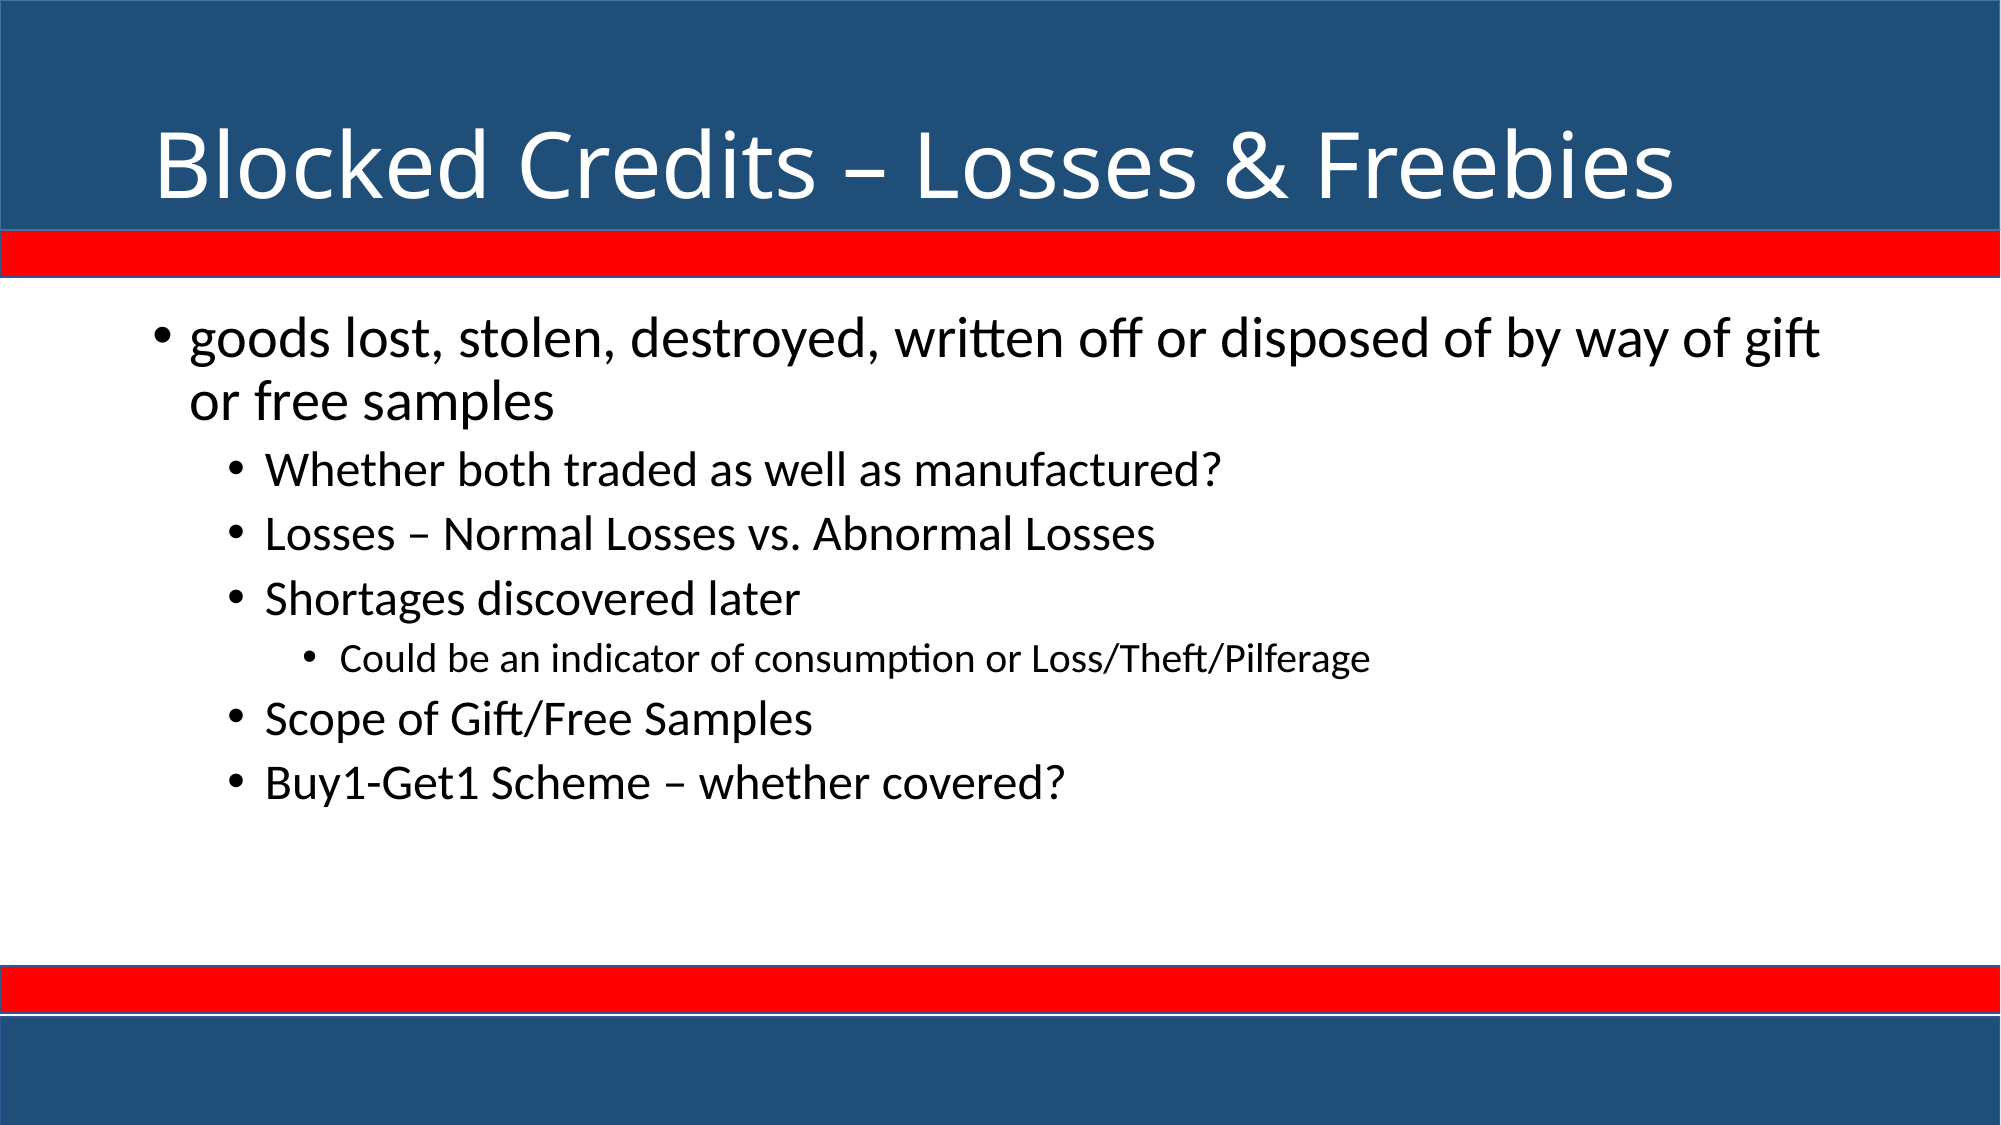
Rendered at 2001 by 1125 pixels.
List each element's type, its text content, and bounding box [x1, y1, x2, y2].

list goods lost, stolen, destroyed, written off or disposed of by way of gift or free samples Whether both traded as well as manufactured? Losses – Normal Losses vs. Abnormal Losses Shortages discovered later Could be an indicator of consumption or Loss/Theft/Pilferage Scope of Gift/Free Samples Buy1-Get1 Scheme – whether covered? [137, 299, 1863, 1014]
title Blocked Credits – Losses & Freebies [137, 59, 1863, 278]
